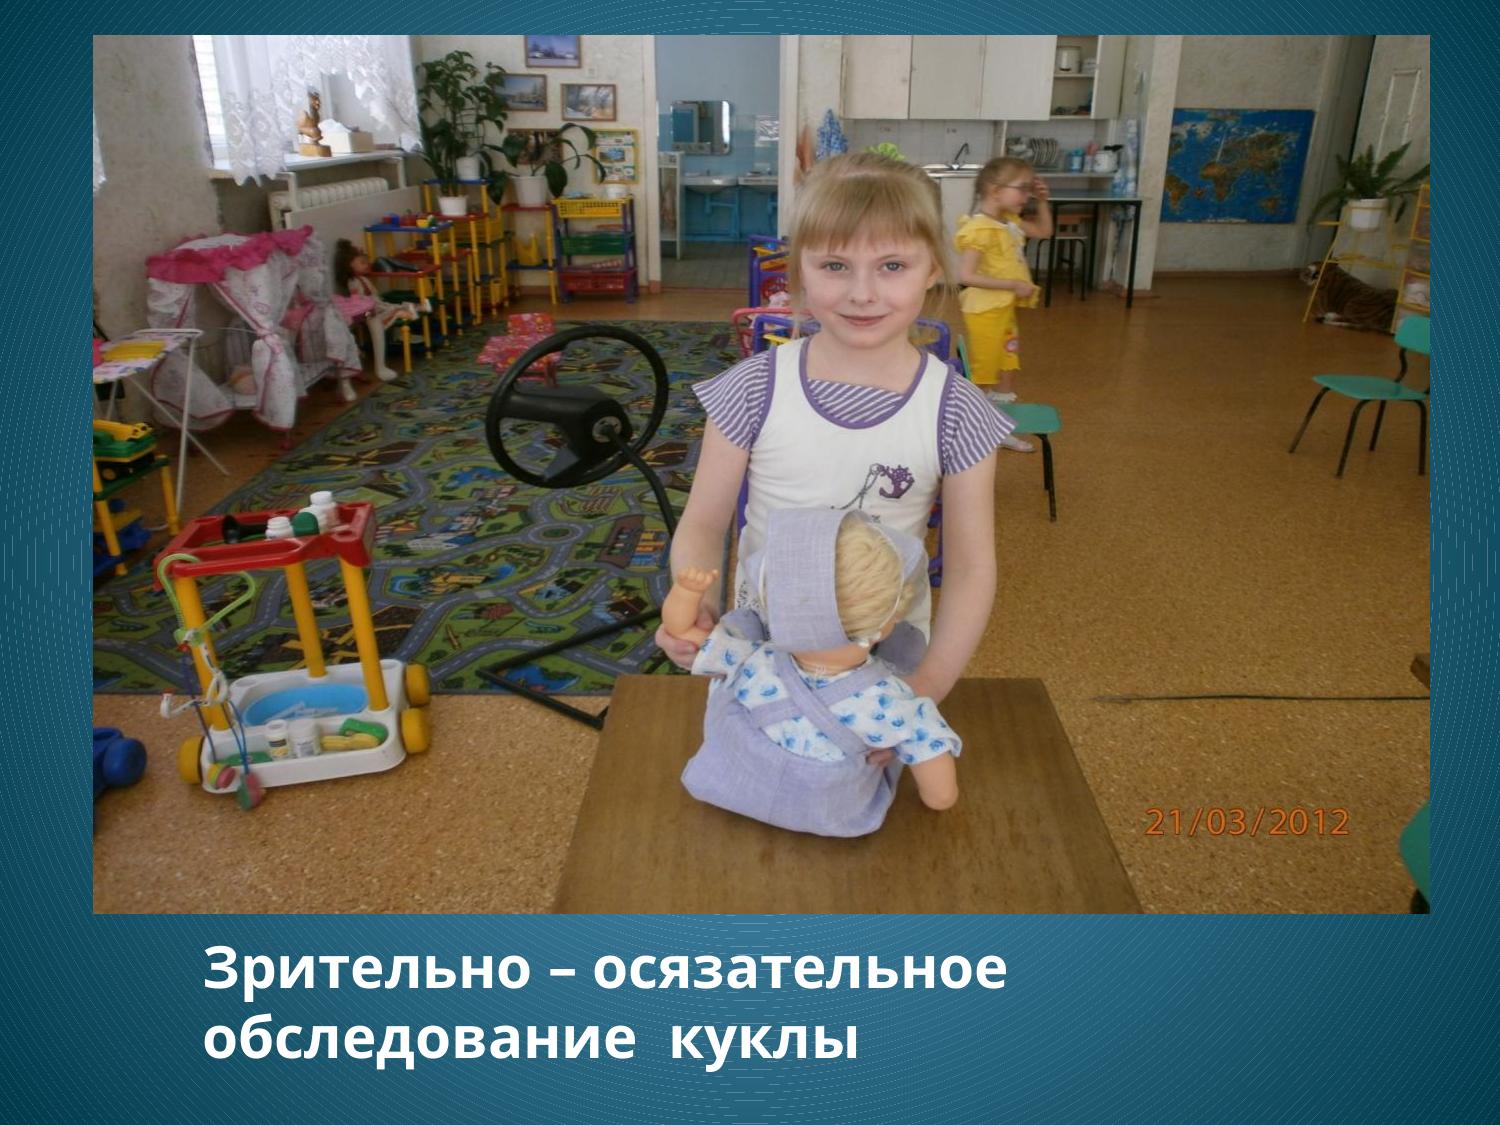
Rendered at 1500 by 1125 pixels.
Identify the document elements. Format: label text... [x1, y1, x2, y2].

picture [93, 34, 1430, 915]
title Зрительно – осязательное обследование куклы [187, 927, 1158, 1079]
